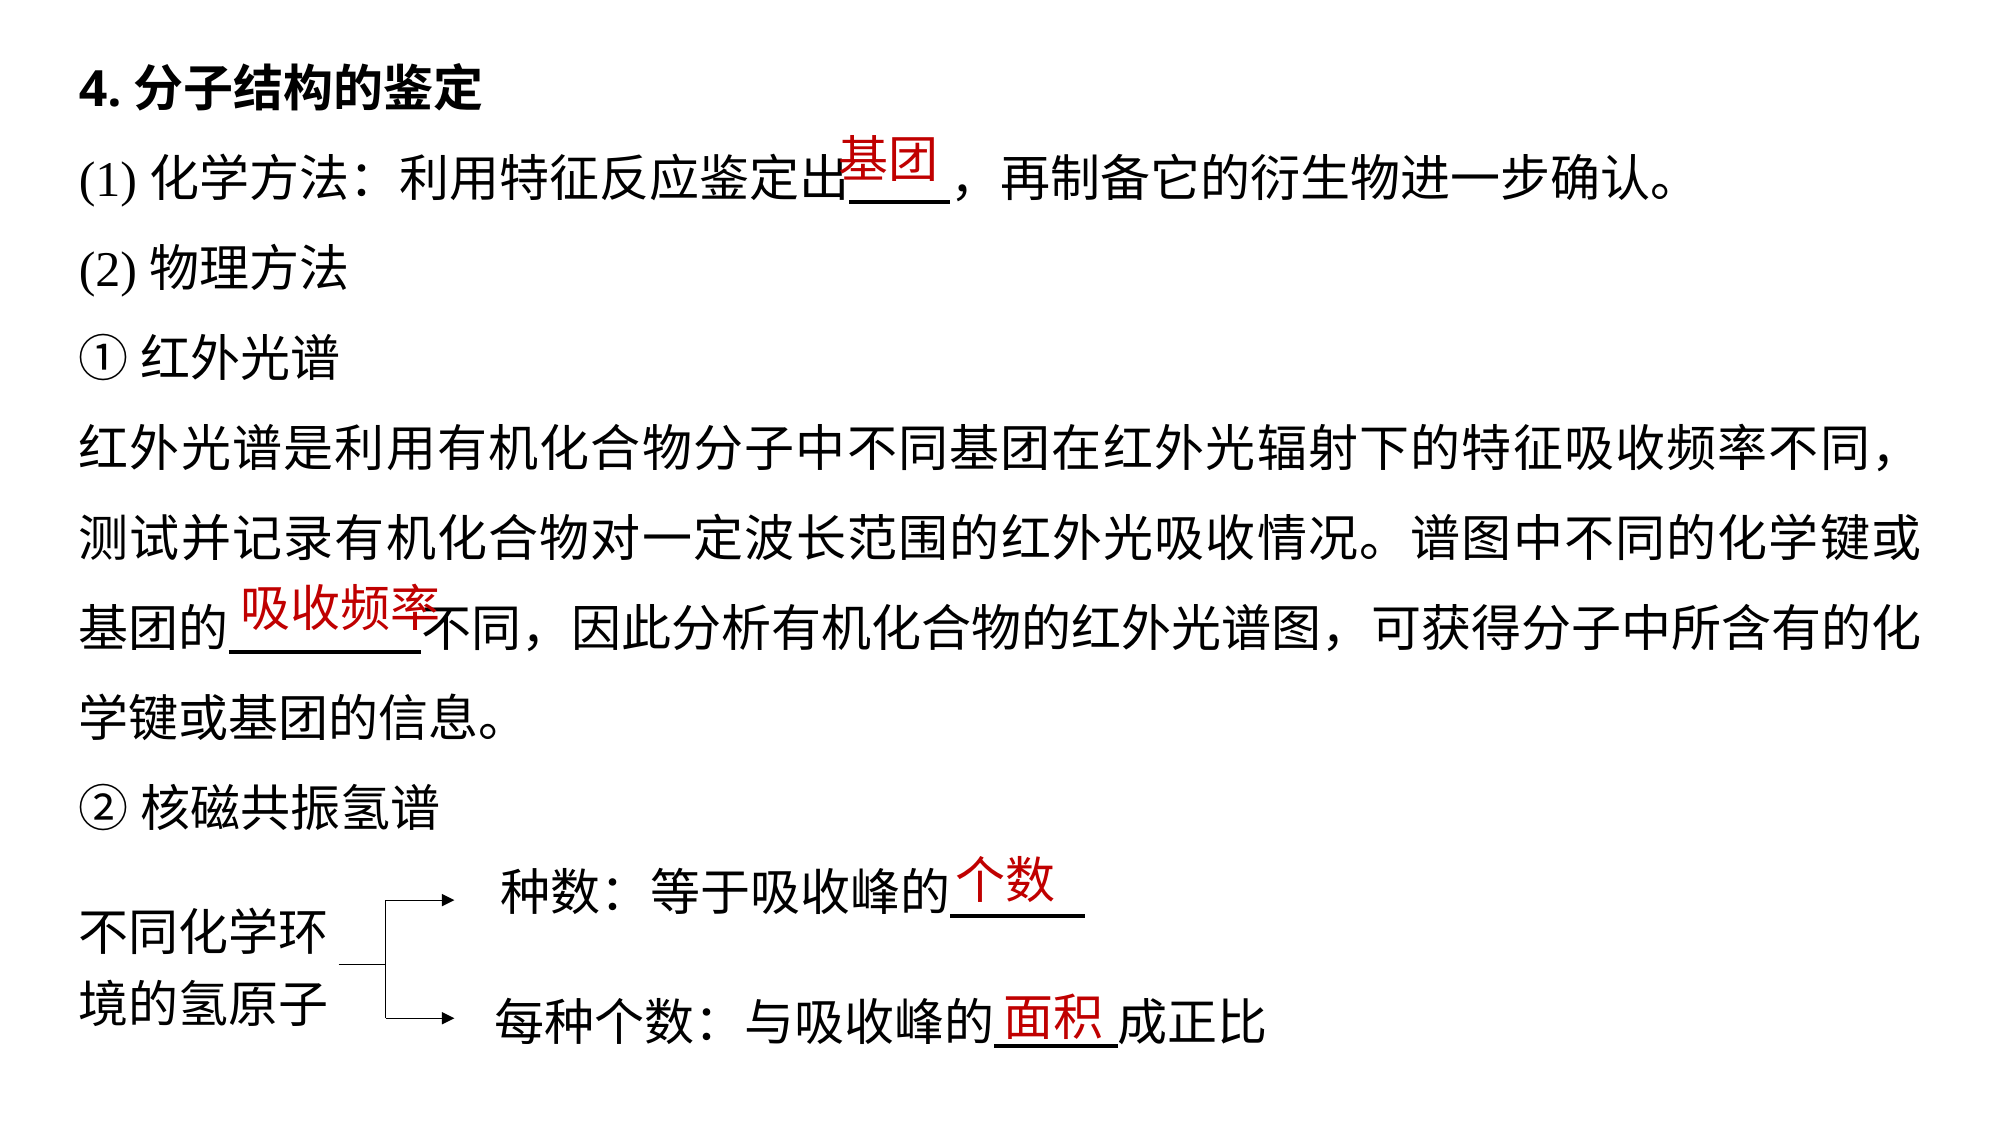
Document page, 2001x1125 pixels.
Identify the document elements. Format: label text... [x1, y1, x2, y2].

text_box 面积 [988, 977, 1119, 1053]
text_box 每种个数：与吸收峰的 成正比 [479, 982, 1283, 1058]
text_box 基团 [823, 120, 954, 196]
text_box 不同化学环境的氢原子 [63, 880, 372, 1040]
text_box 4.分子结构的鉴定 (1)化学方法：利用特征反应鉴定出 ，再制备它的衍生物进一步确认。 (2)物理方法 ①红外光谱 红外光谱是利用有机化合物分子中不同基团在红外光辐射下的特征吸收频率不同，测试并记录有机化合物对一定波长范围的红外光吸收情况。谱图中不同的化学键或基团的 不同，因此分析有机化合物的红外光谱图，可获得分子中所含有的化学键或基团的信息。 ②核磁共振氢谱 [63, 19, 1936, 844]
text_box 吸收频率 [225, 569, 456, 645]
text_box 个数 [940, 841, 1071, 916]
text_box 种数：等于吸收峰的 [485, 852, 1101, 928]
